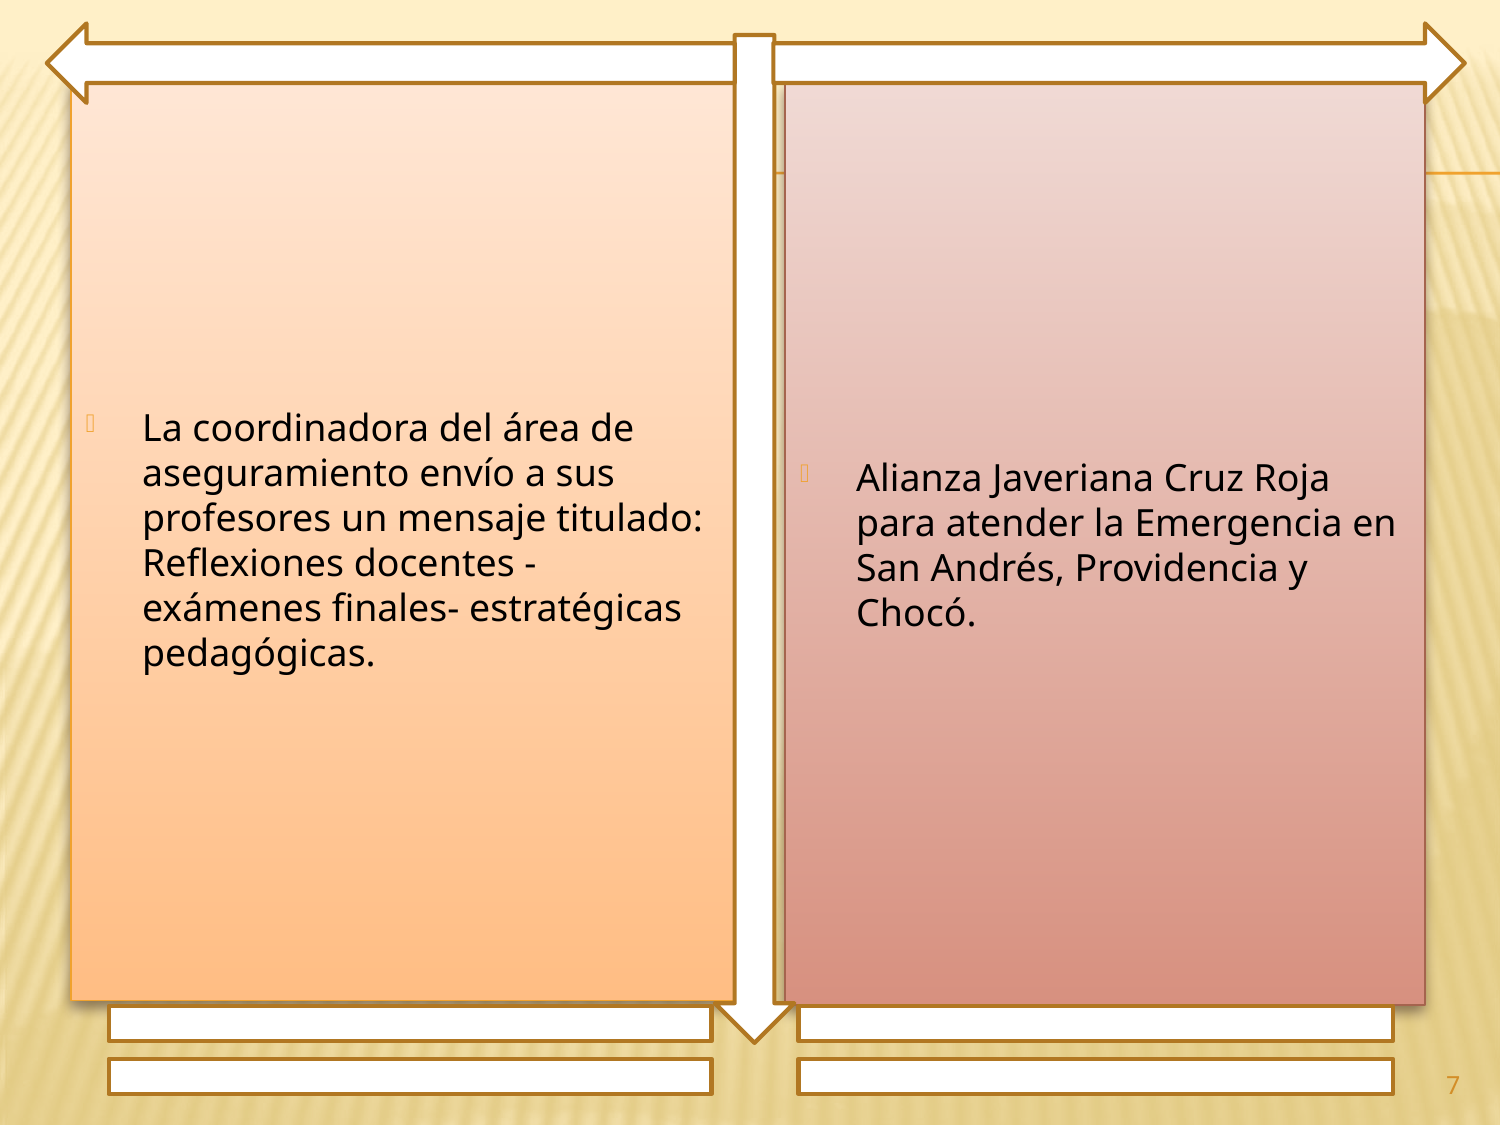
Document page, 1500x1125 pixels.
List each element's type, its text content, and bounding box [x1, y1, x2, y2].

text_box [107, 1004, 714, 1043]
text_box [712, 32, 797, 1046]
text_box [107, 1057, 714, 1096]
text_box [44, 21, 737, 105]
list Alianza Javeriana Cruz Roja para atender la Emergencia en San Andrés, Providencia y Chocó. [784, 86, 1426, 1006]
slide_number 7 [1350, 1062, 1475, 1103]
list La coordinadora del área de aseguramiento envío a sus profesores un mensaje titulado: Reflexiones docentes - exámenes finales- estratégicas pedagógicas. [70, 86, 732, 1001]
text_box [796, 1004, 1395, 1043]
text_box [771, 21, 1467, 105]
text_box [796, 1057, 1395, 1096]
